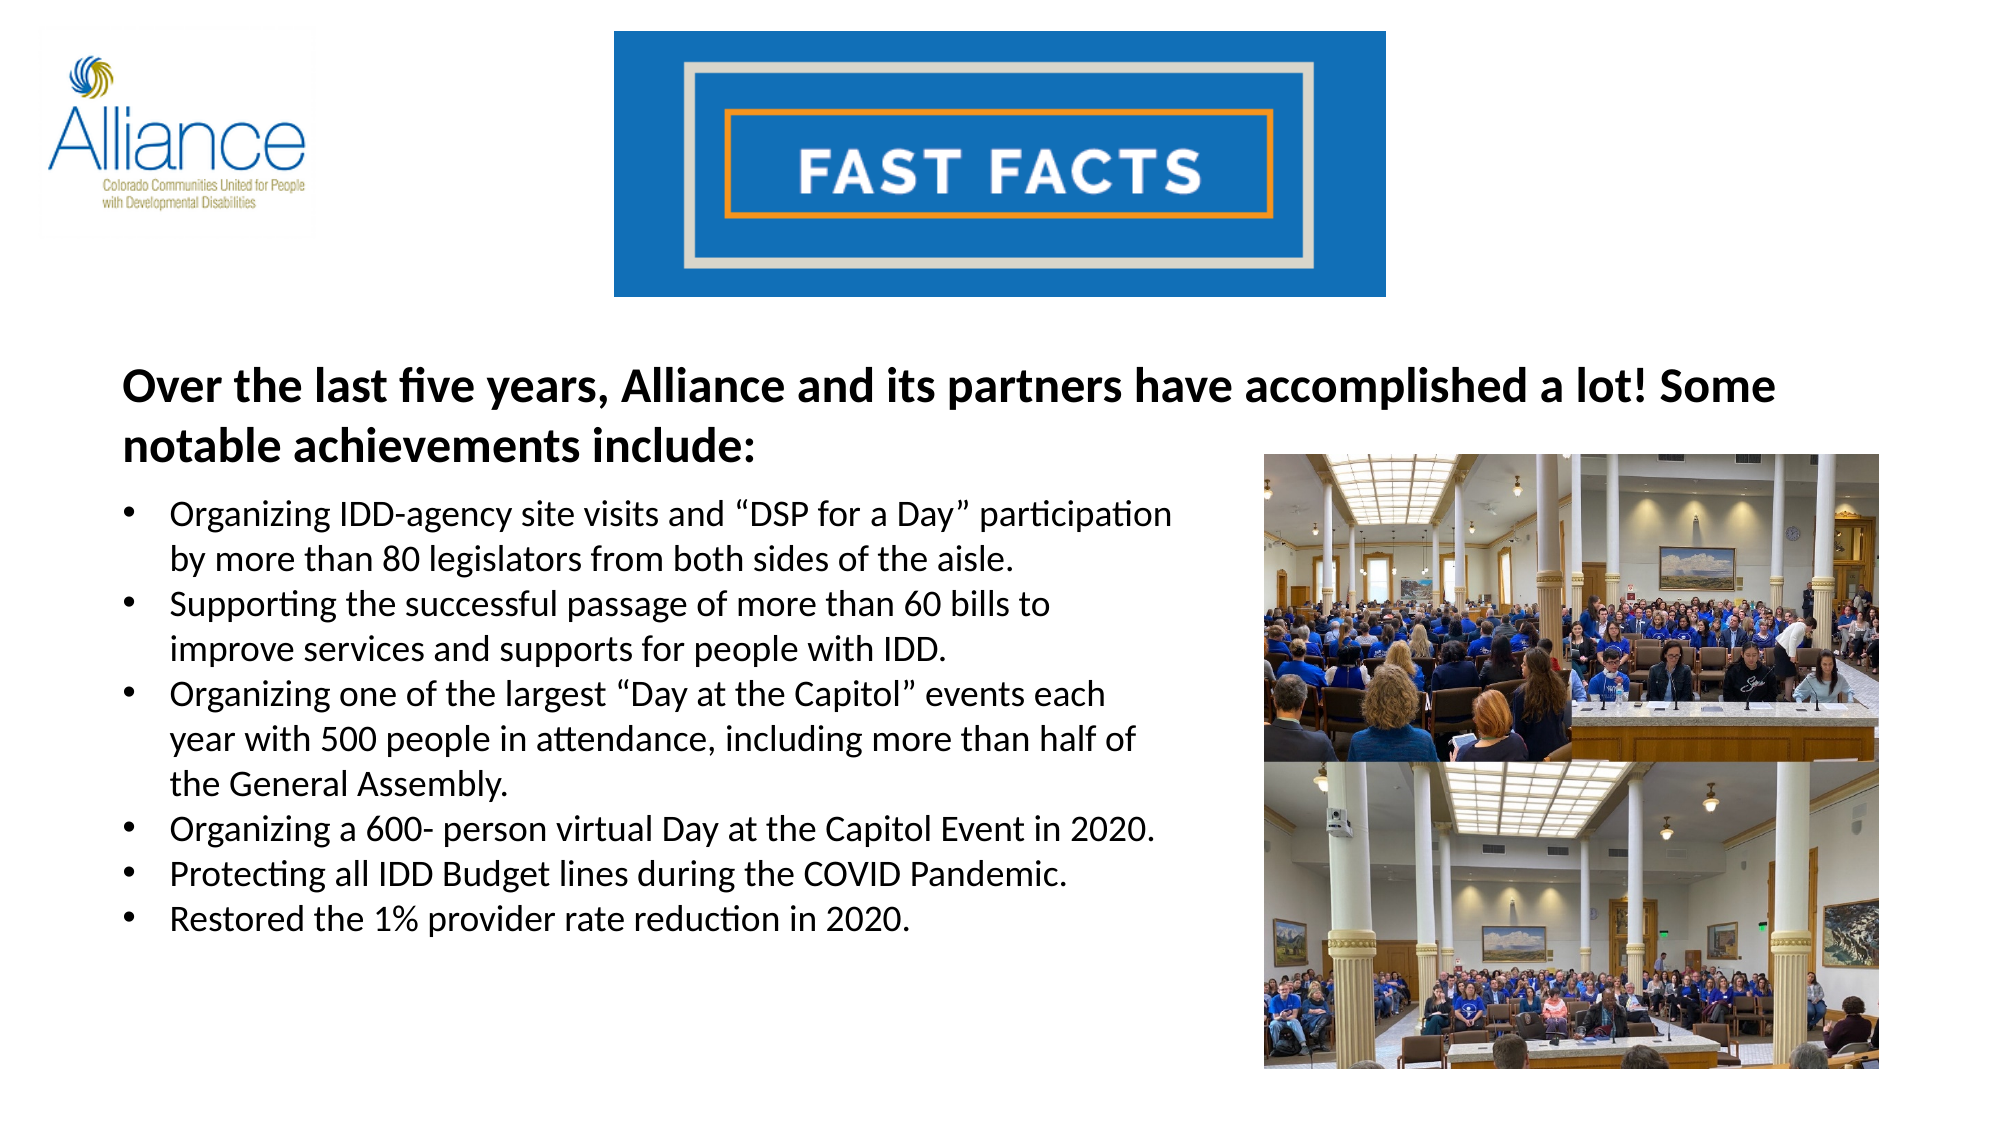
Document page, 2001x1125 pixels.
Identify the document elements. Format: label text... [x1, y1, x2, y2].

text_box Over the last five years, Alliance and its partners have accomplished a lot! Some notable achievements include: [107, 344, 1893, 480]
picture [613, 31, 1386, 297]
picture [1264, 454, 1879, 1069]
picture [38, 26, 316, 239]
text_box Organizing IDD-agency site visits and “DSP for a Day” participation by more than 80 legislators from both sides of the aisle. Supporting the successful passage of more than 60 bills to improve services and supports for people with IDD. Organizing one of the largest “Day at the Capitol” events each year with 500 people in attendance, including more than half of the General Assembly. Organizing a 600- person virtual Day at the Capitol Event in 2020. Protecting all IDD Budget lines during the COVID Pandemic. Restored the 1% provider rate reduction in 2020. [107, 481, 1195, 947]
